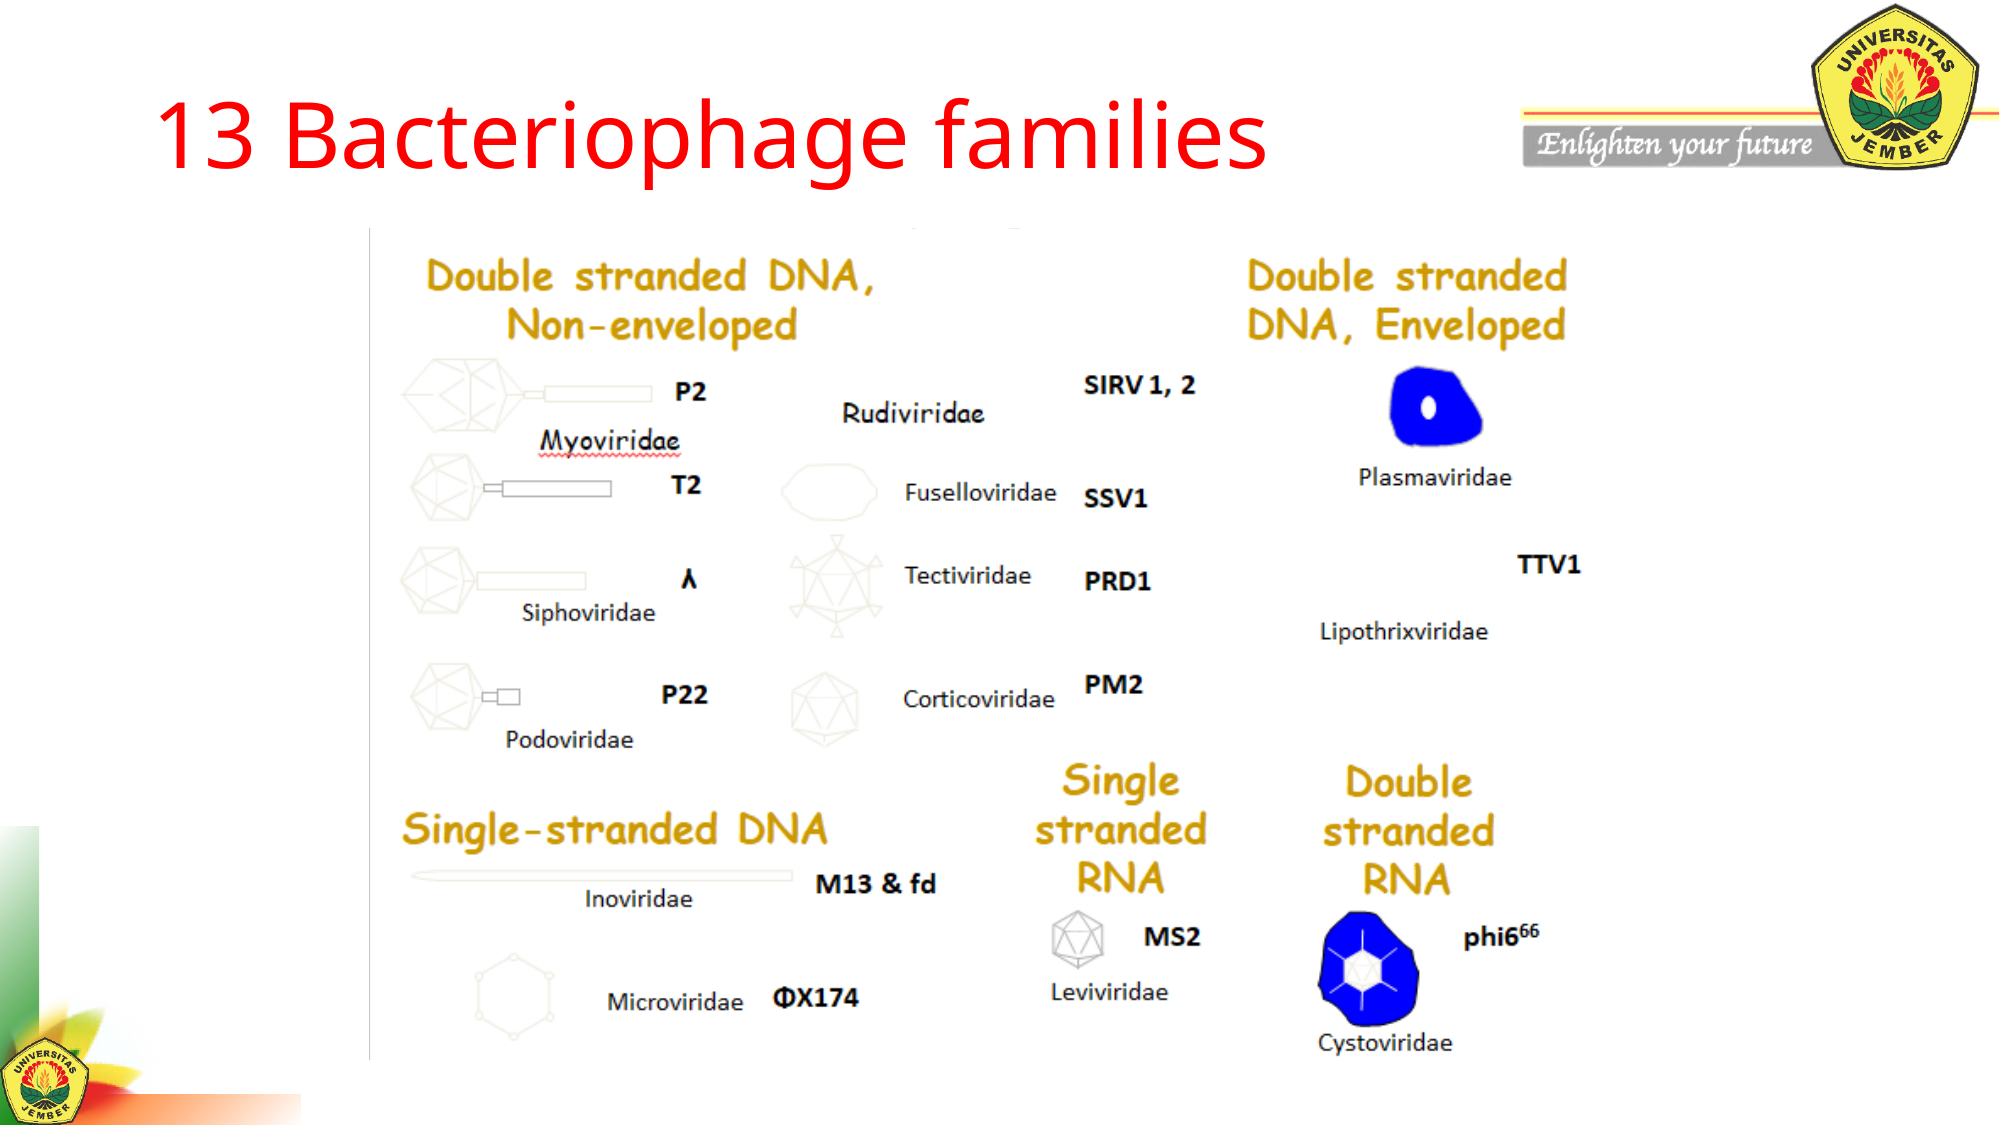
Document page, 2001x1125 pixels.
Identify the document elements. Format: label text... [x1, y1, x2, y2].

title 13 Bacteriophage families [137, 59, 1863, 218]
picture [0, 1023, 130, 1125]
picture [369, 228, 1600, 1060]
picture [1520, 3, 2000, 182]
